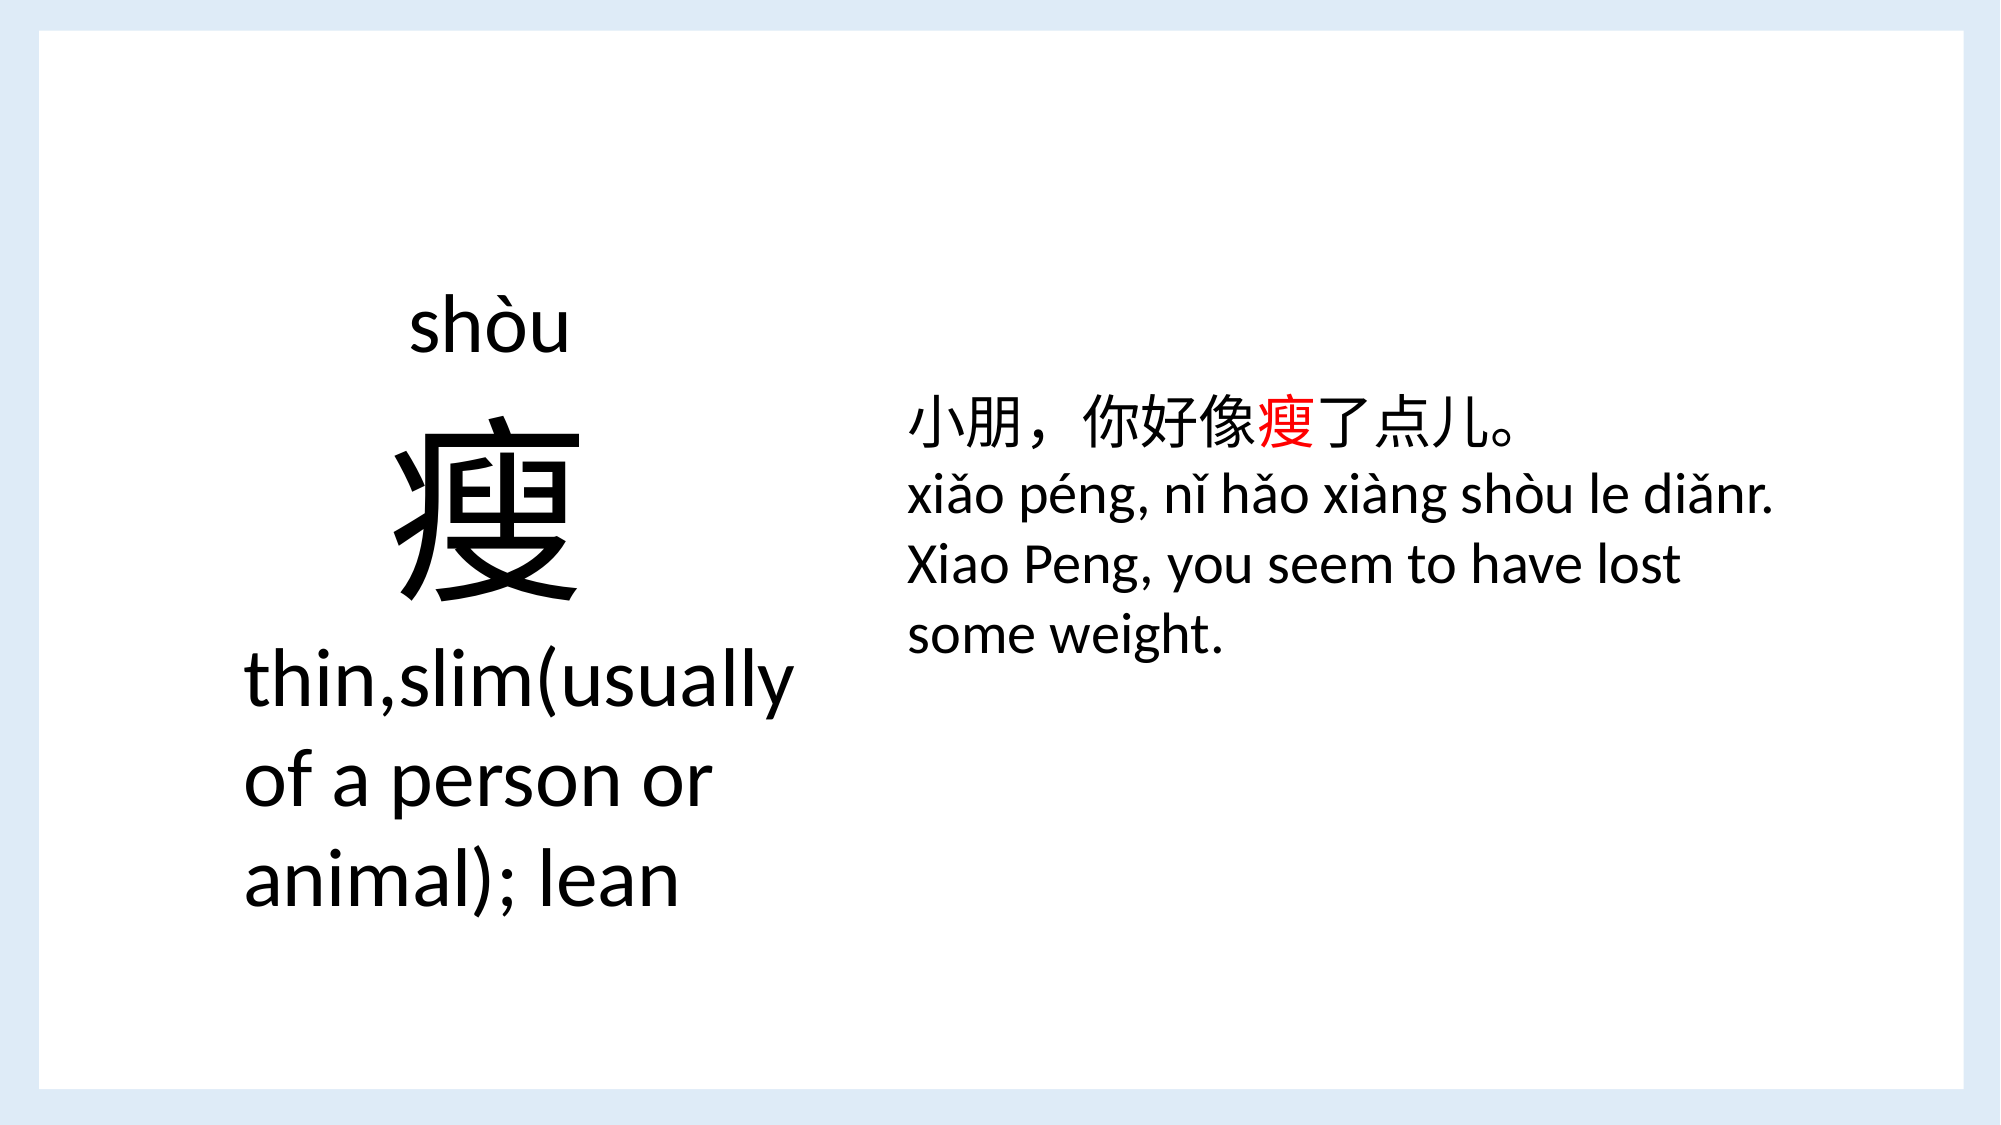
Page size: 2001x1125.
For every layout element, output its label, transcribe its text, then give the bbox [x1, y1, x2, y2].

text_box shòu [337, 262, 648, 377]
text_box thin,slim(usually of a person or animal); lean [228, 615, 879, 931]
text_box 小朋，你好像瘦了点儿。 xiǎo péng, nǐ hǎo xiàng shòu le diǎnr. Xiao Peng, you seem to have lost some weight. [892, 377, 1808, 673]
text_box [38, 30, 1965, 1090]
text_box 瘦 [372, 377, 636, 615]
